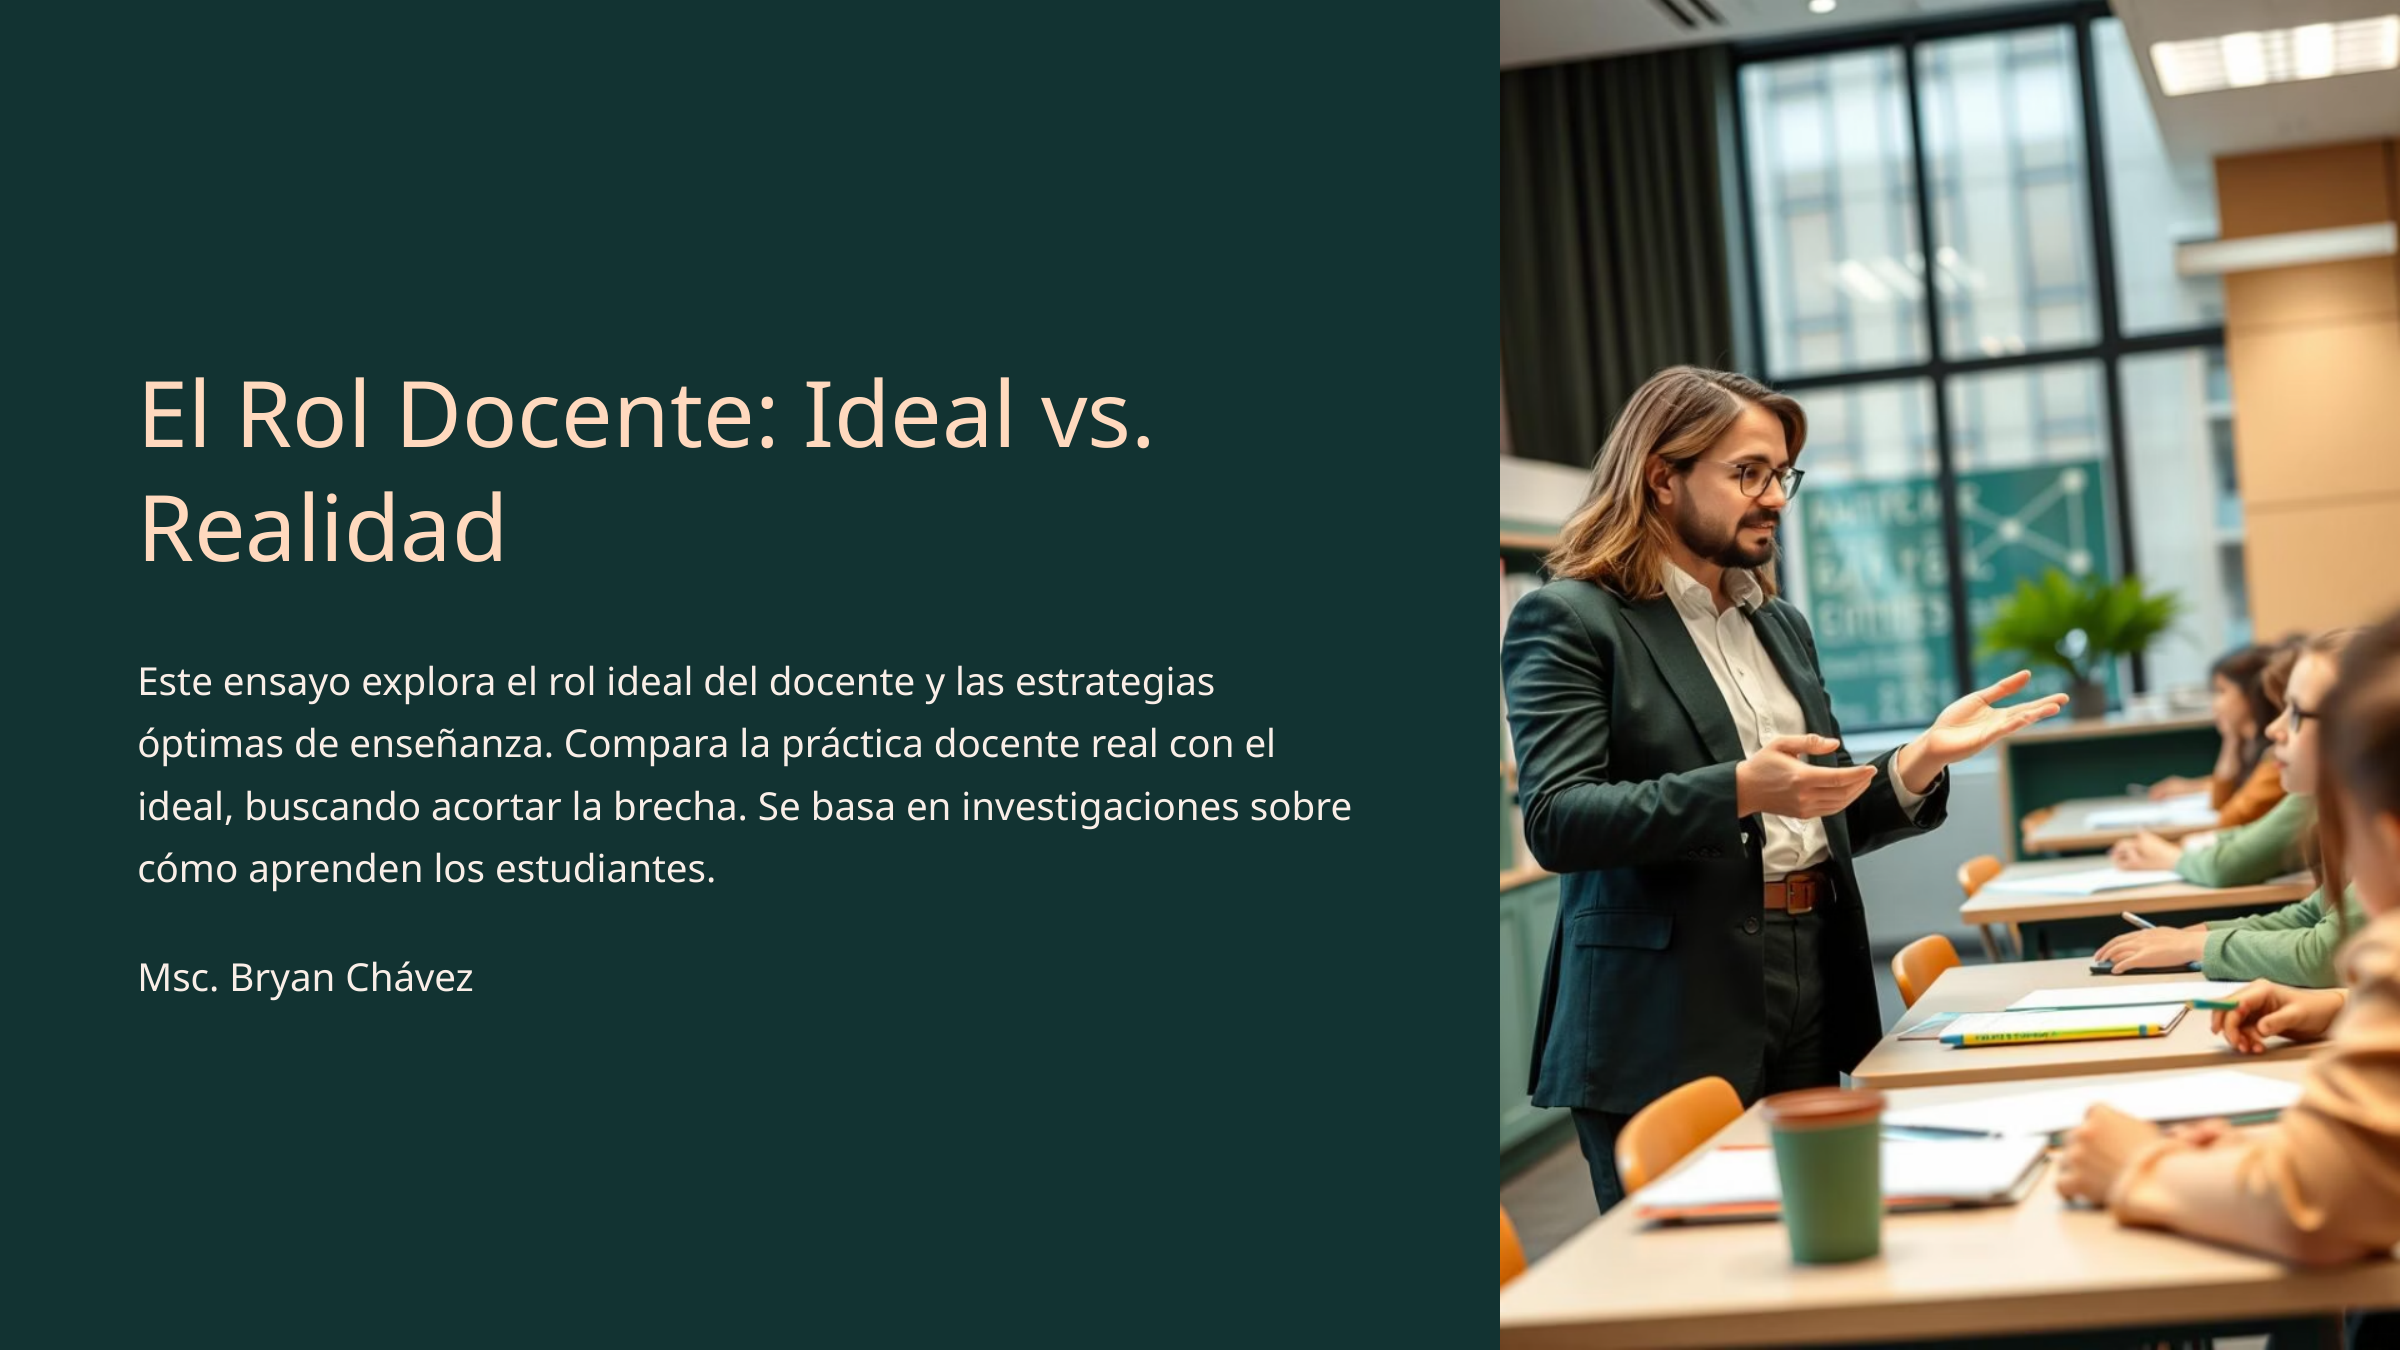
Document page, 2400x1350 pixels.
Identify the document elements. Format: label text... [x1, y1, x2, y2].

picture [1499, 0, 2400, 1350]
text_box Msc. Bryan Chávez [137, 936, 1363, 999]
text_box El Rol Docente: Ideal vs. Realidad [137, 350, 1363, 582]
text_box Este ensayo explora el rol ideal del docente y las estrategias óptimas de enseñanza. Compara la práctica docente real con el ideal, buscando acortar la brecha. Se basa en investigaciones sobre cómo aprenden los estudiantes. [137, 640, 1363, 892]
